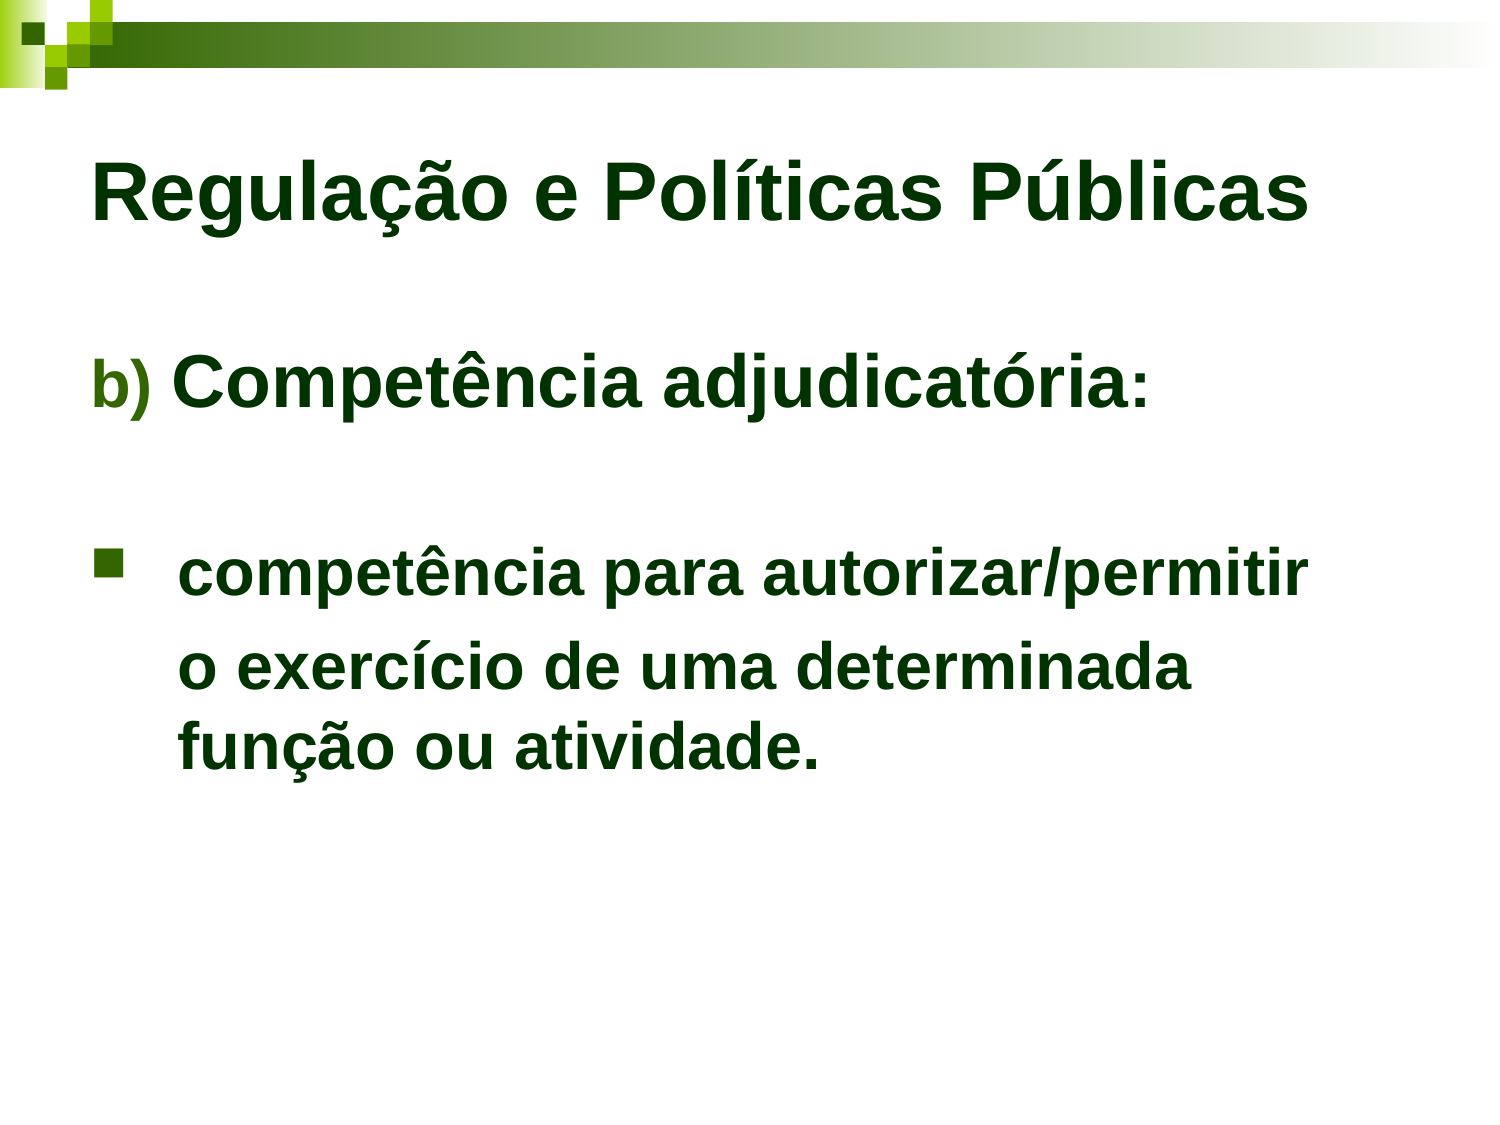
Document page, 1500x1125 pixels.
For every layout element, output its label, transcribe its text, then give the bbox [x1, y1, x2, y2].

title Regulação e Políticas Públicas [75, 75, 1425, 300]
list b) Competência adjudicatória: competência para autorizar/permitir o exercício de uma determinada função ou atividade. [75, 324, 1425, 963]
